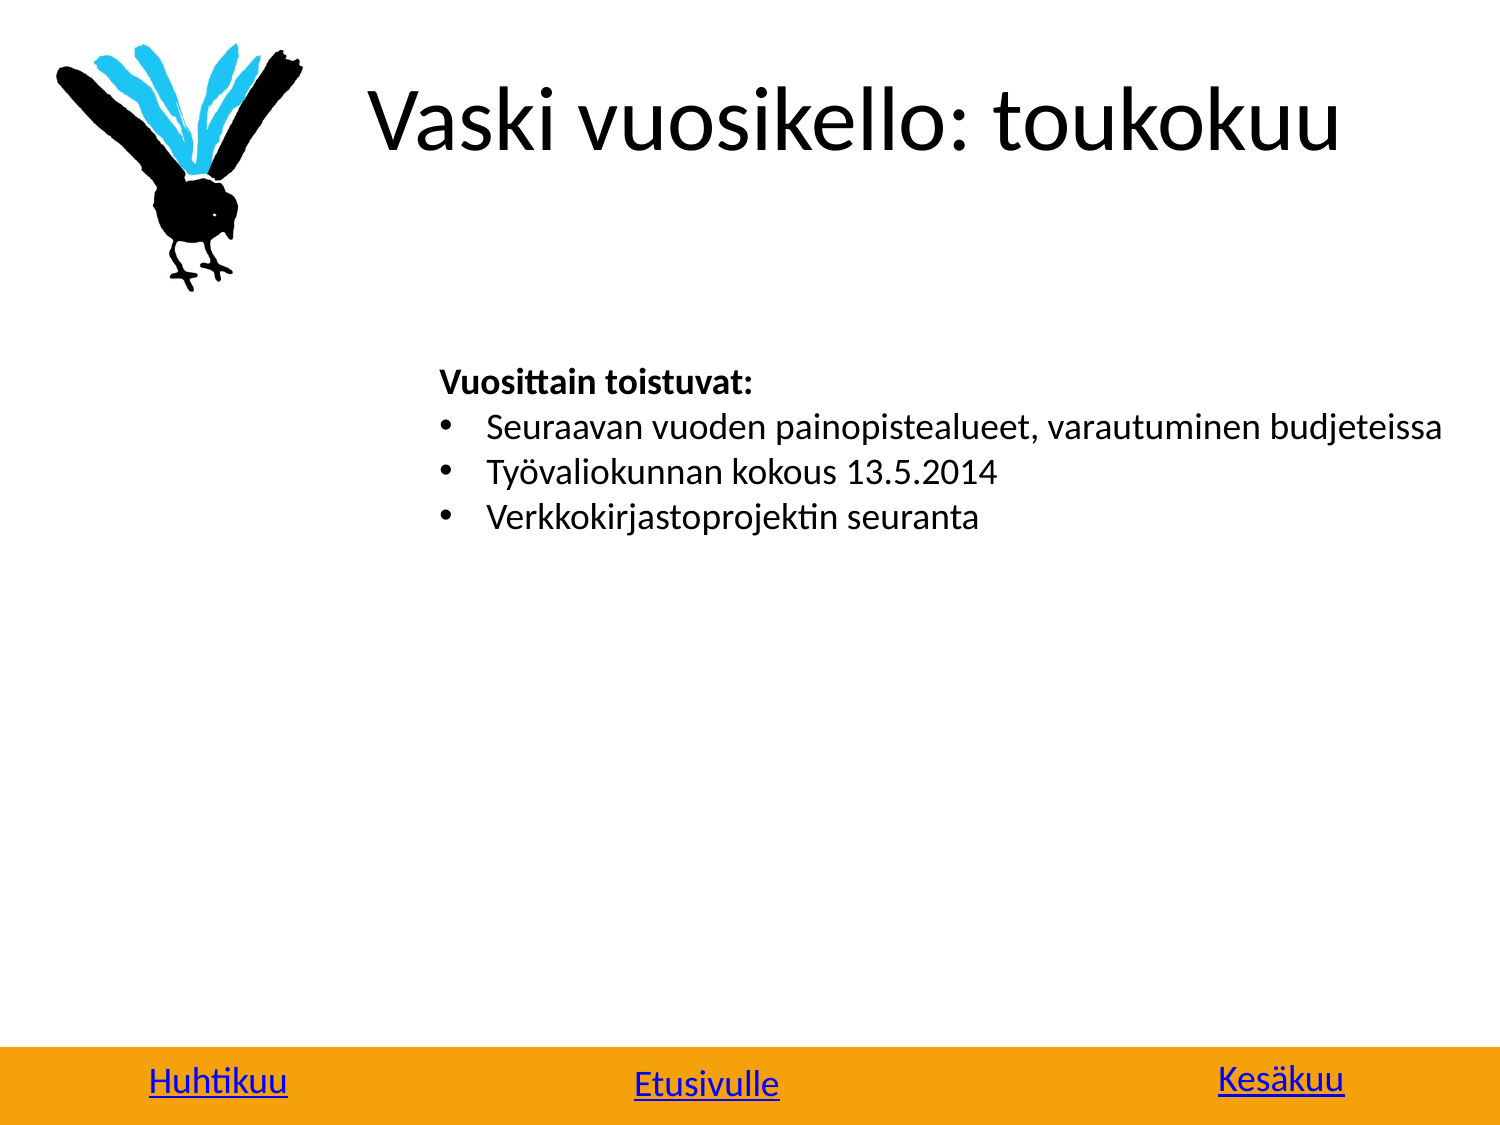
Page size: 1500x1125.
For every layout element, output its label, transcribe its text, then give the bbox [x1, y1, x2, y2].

text_box Etusivulle [488, 1051, 926, 1111]
title Vaski vuosikello: toukokuu [218, 19, 1494, 209]
text_box [0, 1045, 1500, 1125]
text_box Vuosittain toistuvat: Seuraavan vuoden painopistealueet, varautuminen budjeteissa Työvaliokunnan kokous 13.5.2014 Verkkokirjastoprojektin seuranta [424, 349, 1460, 545]
text_box Kesäkuu [1062, 1046, 1500, 1107]
text_box Huhtikuu [0, 1048, 438, 1109]
picture [40, 25, 325, 302]
